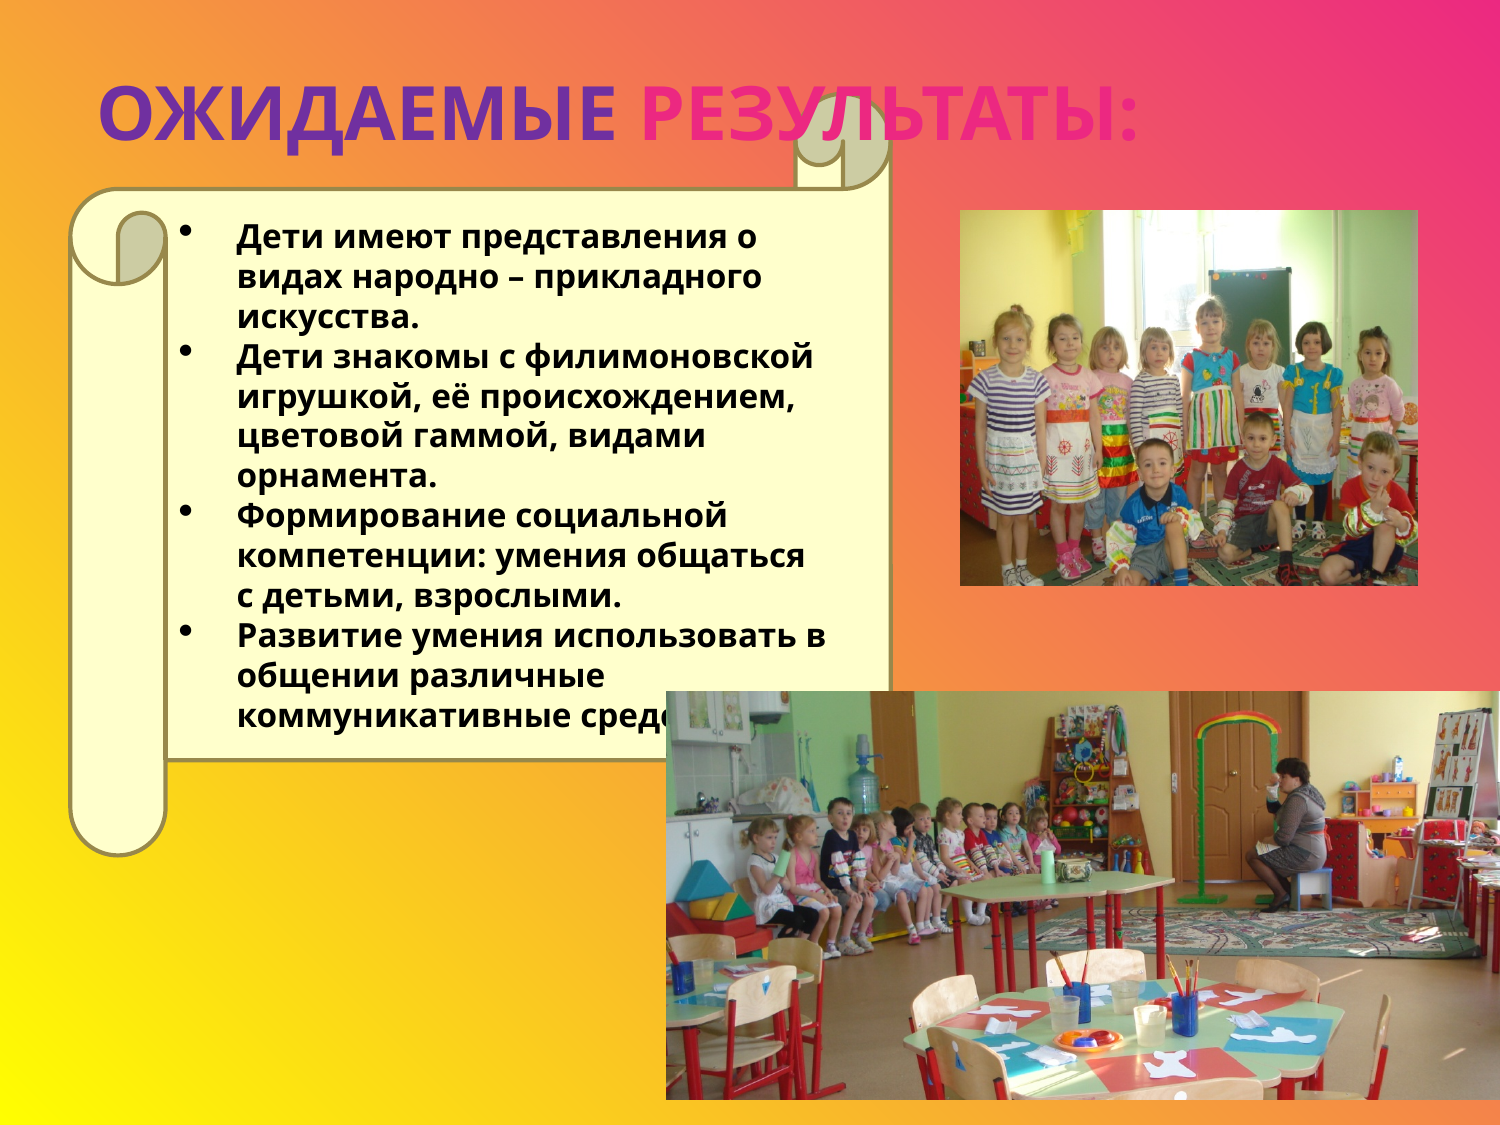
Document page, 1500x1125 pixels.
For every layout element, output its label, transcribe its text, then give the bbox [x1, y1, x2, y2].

text_box ОЖИДАЕМЫЕ РЕЗУЛЬТАТЫ: [81, 58, 1196, 164]
text_box Дети имеют представления о видах народно – прикладного искусства. Дети знакомы с филимоновской игрушкой, её происхождением, цветовой гаммой, видами орнамента. Формирование социальной компетенции: умения общаться с детьми, взрослыми. Развитие умения использовать в общении различные коммуникативные средства. [68, 164, 893, 858]
picture [960, 210, 1419, 587]
picture [665, 691, 1500, 1100]
